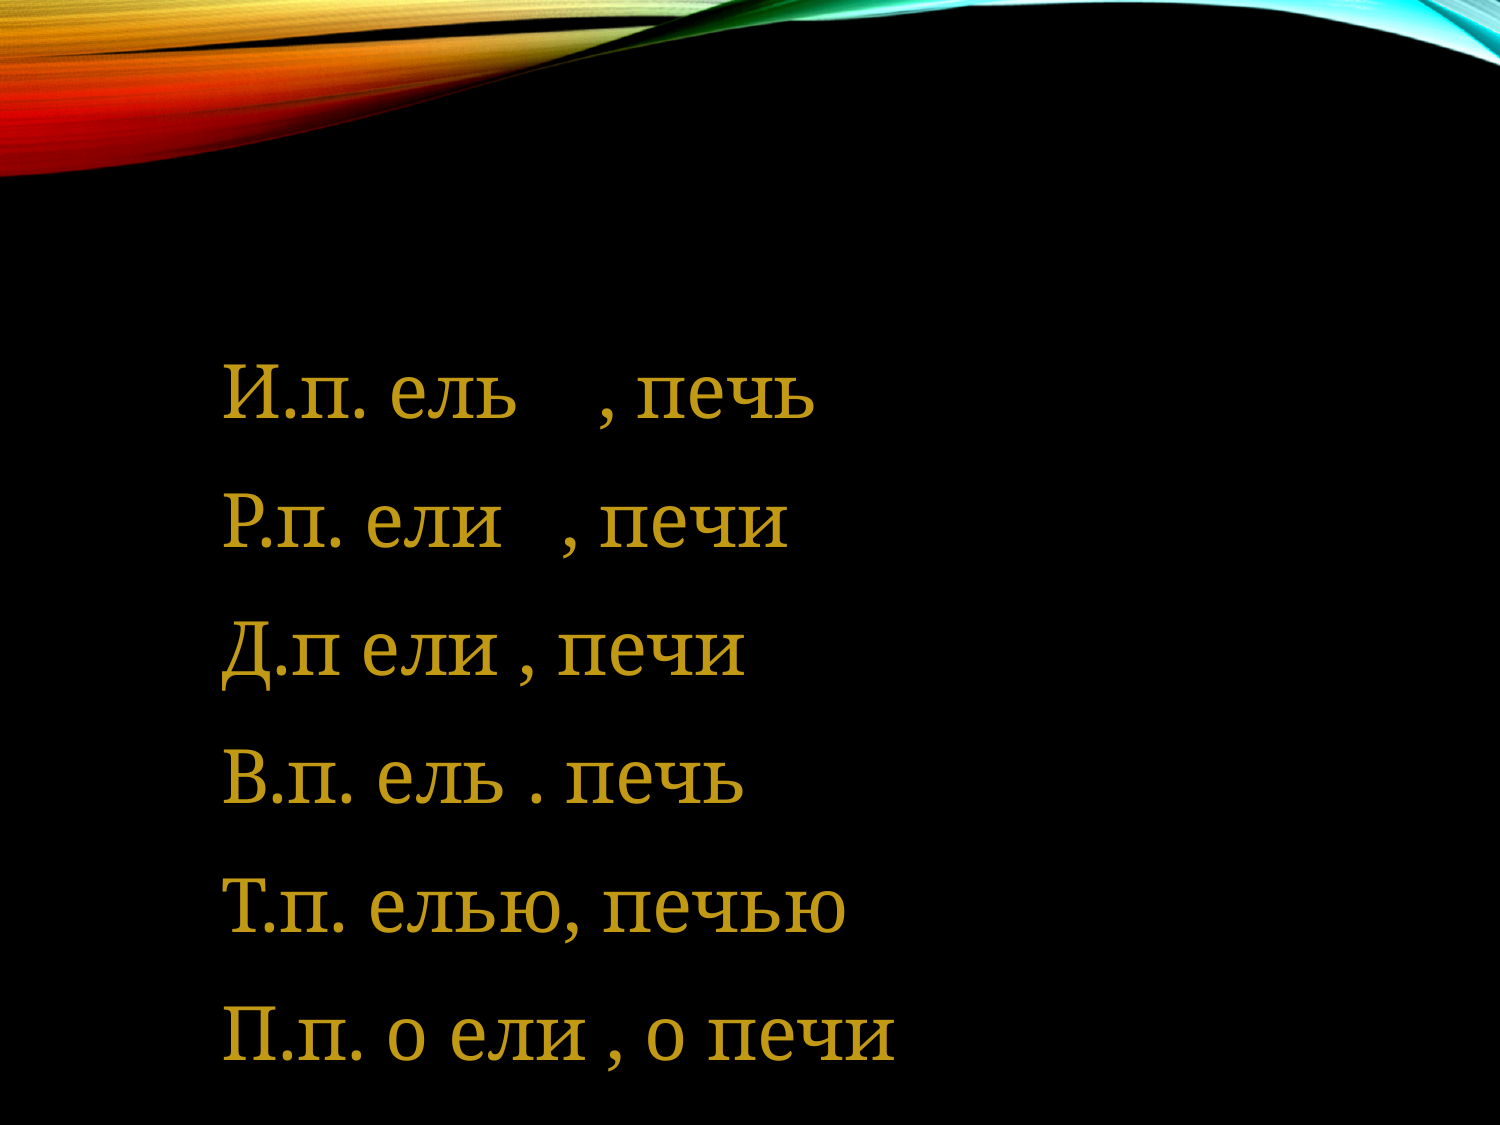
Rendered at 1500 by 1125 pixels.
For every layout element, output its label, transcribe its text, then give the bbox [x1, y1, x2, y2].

text_box И.п. ель , печь Р.п. ели , печи Д.п ели , печи В.п. ель . печь Т.п. елью, печью П.п. о ели , о печи [206, 330, 1125, 1083]
picture [0, 0, 1500, 178]
